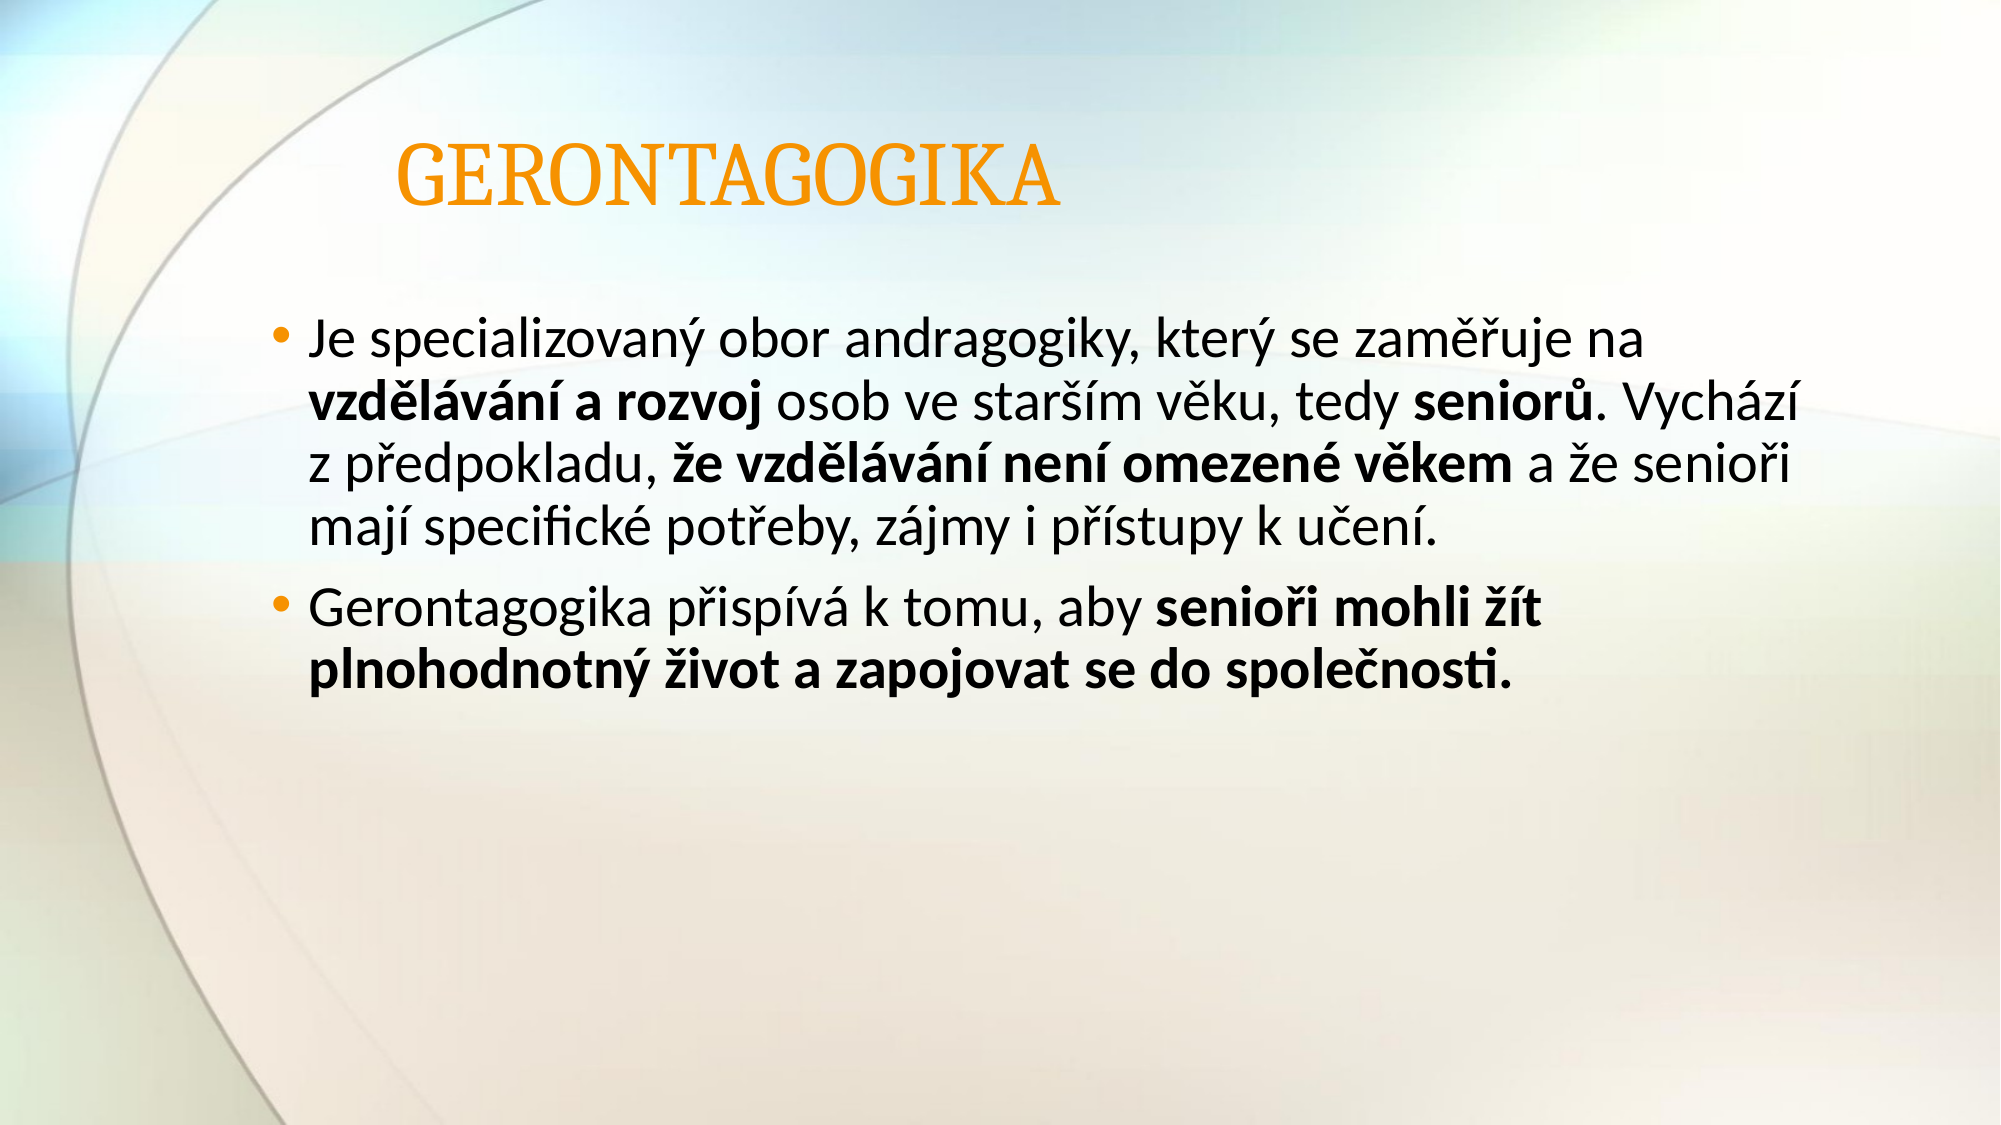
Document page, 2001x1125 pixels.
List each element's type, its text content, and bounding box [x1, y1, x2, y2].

picture [0, 0, 2001, 1125]
list Je specializovaný obor andragogiky, který se zaměřuje na vzdělávání a rozvoj osob ve starším věku, tedy seniorů. Vychází z předpokladu, že vzdělávání není omezené věkem a že senioři mají specifické potřeby, zájmy i přístupy k učení. Gerontagogika přispívá k tomu, aby senioři mohli žít plnohodnotný život a zapojovat se do společnosti. [256, 299, 1863, 1014]
title GERONTAGOGIKA [381, 59, 1863, 278]
